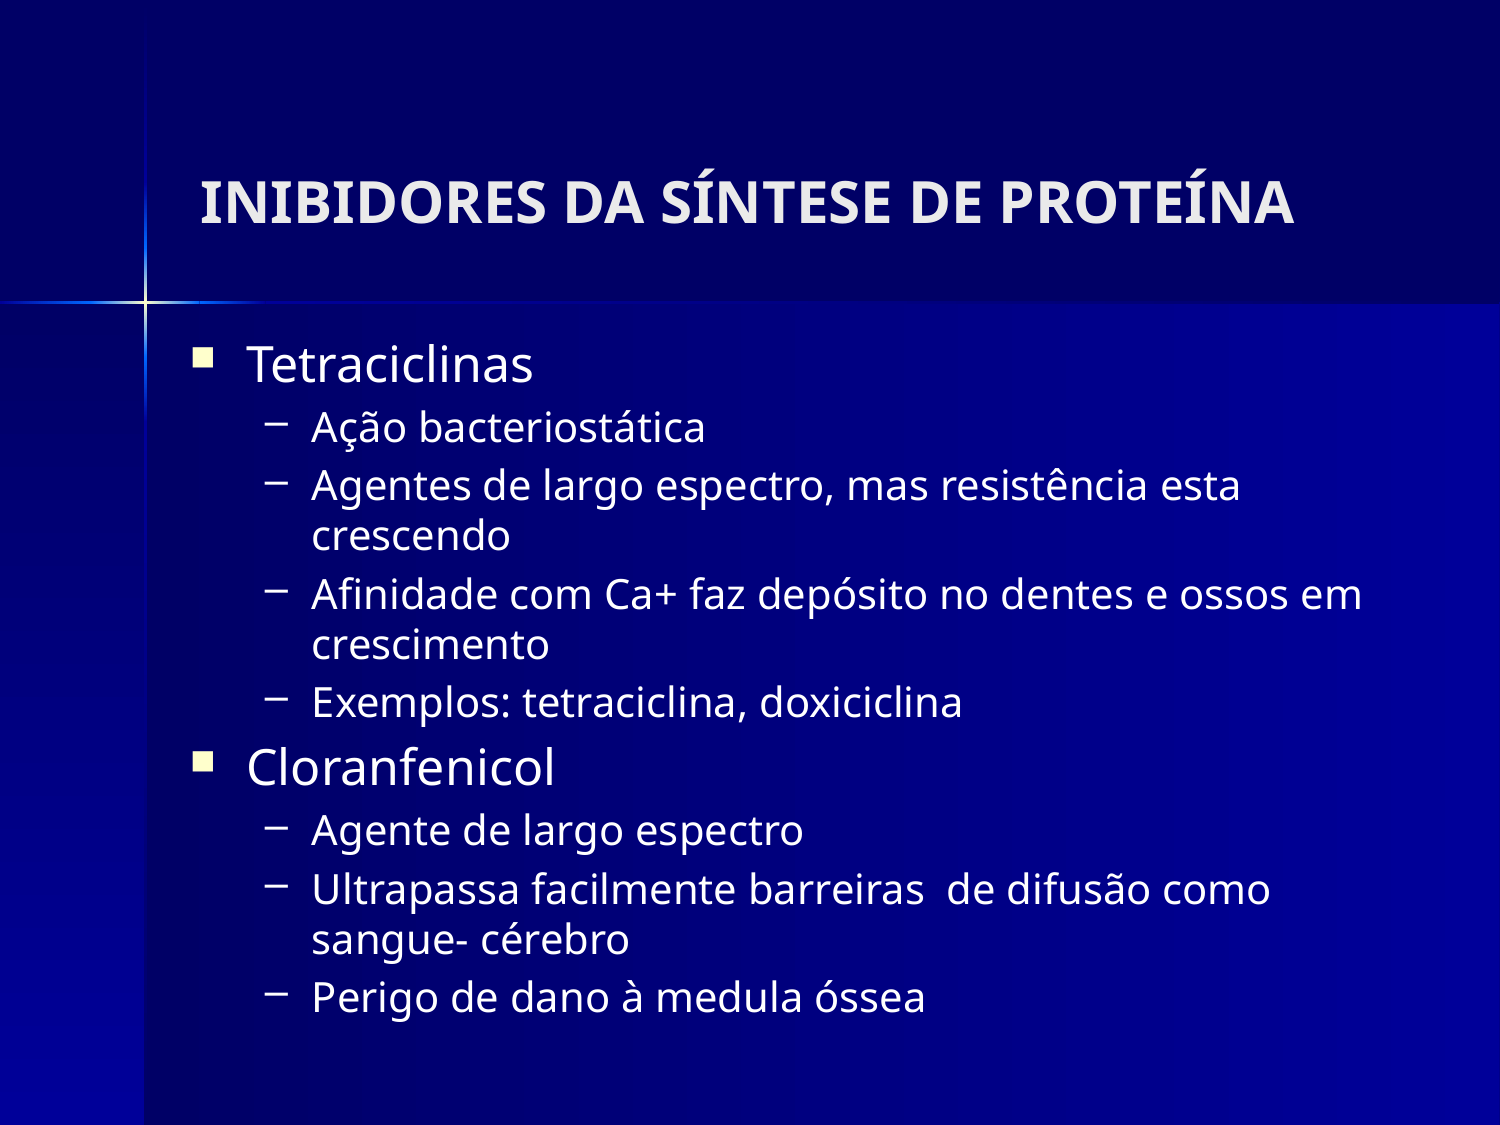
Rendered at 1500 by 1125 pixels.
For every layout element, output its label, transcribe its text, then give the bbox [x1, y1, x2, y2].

title INIBIDORES DA SÍNTESE DE PROTEÍNA [185, 120, 1424, 280]
list Tetraciclinas Ação bacteriostática Agentes de largo espectro, mas resistência esta crescendo Afinidade com Ca+ faz depósito no dentes e ossos em crescimento Exemplos: tetraciclina, doxiciclina Cloranfenicol Agente de largo espectro Ultrapassa facilmente barreiras de difusão como sangue- cérebro Perigo de dano à medula óssea [174, 324, 1413, 1001]
